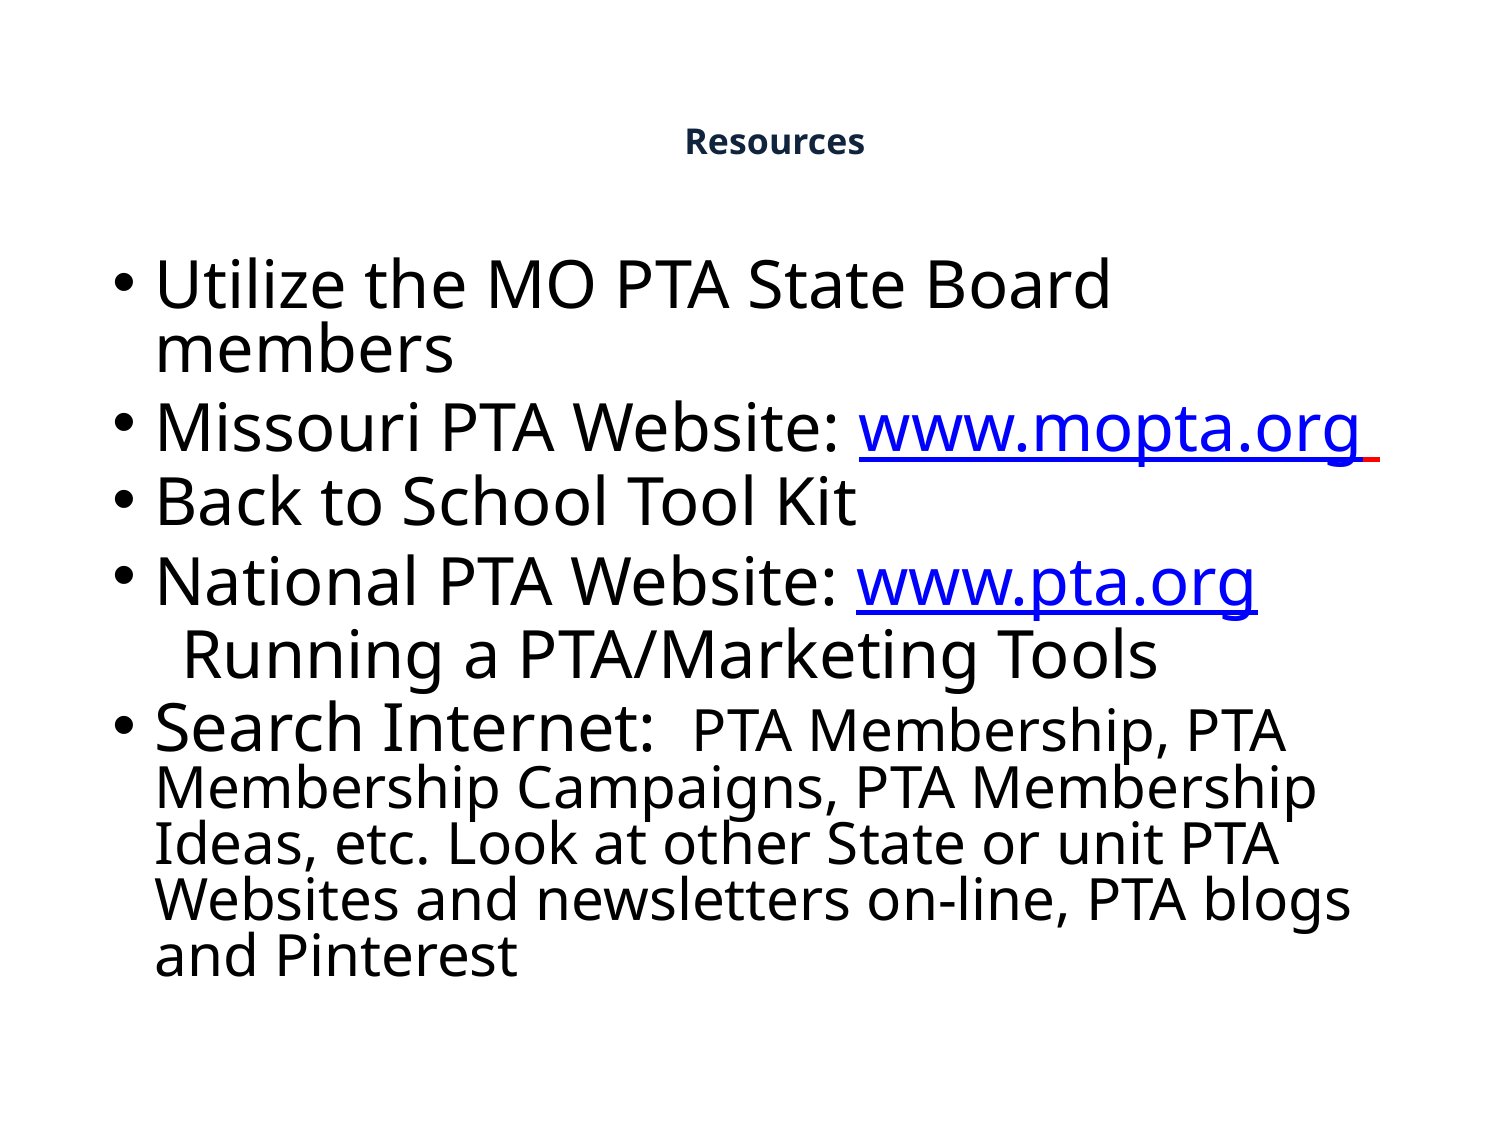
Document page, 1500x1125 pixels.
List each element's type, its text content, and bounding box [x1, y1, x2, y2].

list Utilize the MO PTA State Board members Missouri PTA Website: www.mopta.org Back to School Tool Kit National PTA Website: www.pta.org Running a PTA/Marketing Tools Search Internet: PTA Membership, PTA Membership Campaigns, PTA Membership Ideas, etc. Look at other State or unit PTA Websites and newsletters on-line, PTA blogs and Pinterest [79, 249, 1425, 1050]
title Resources [275, 75, 1275, 213]
